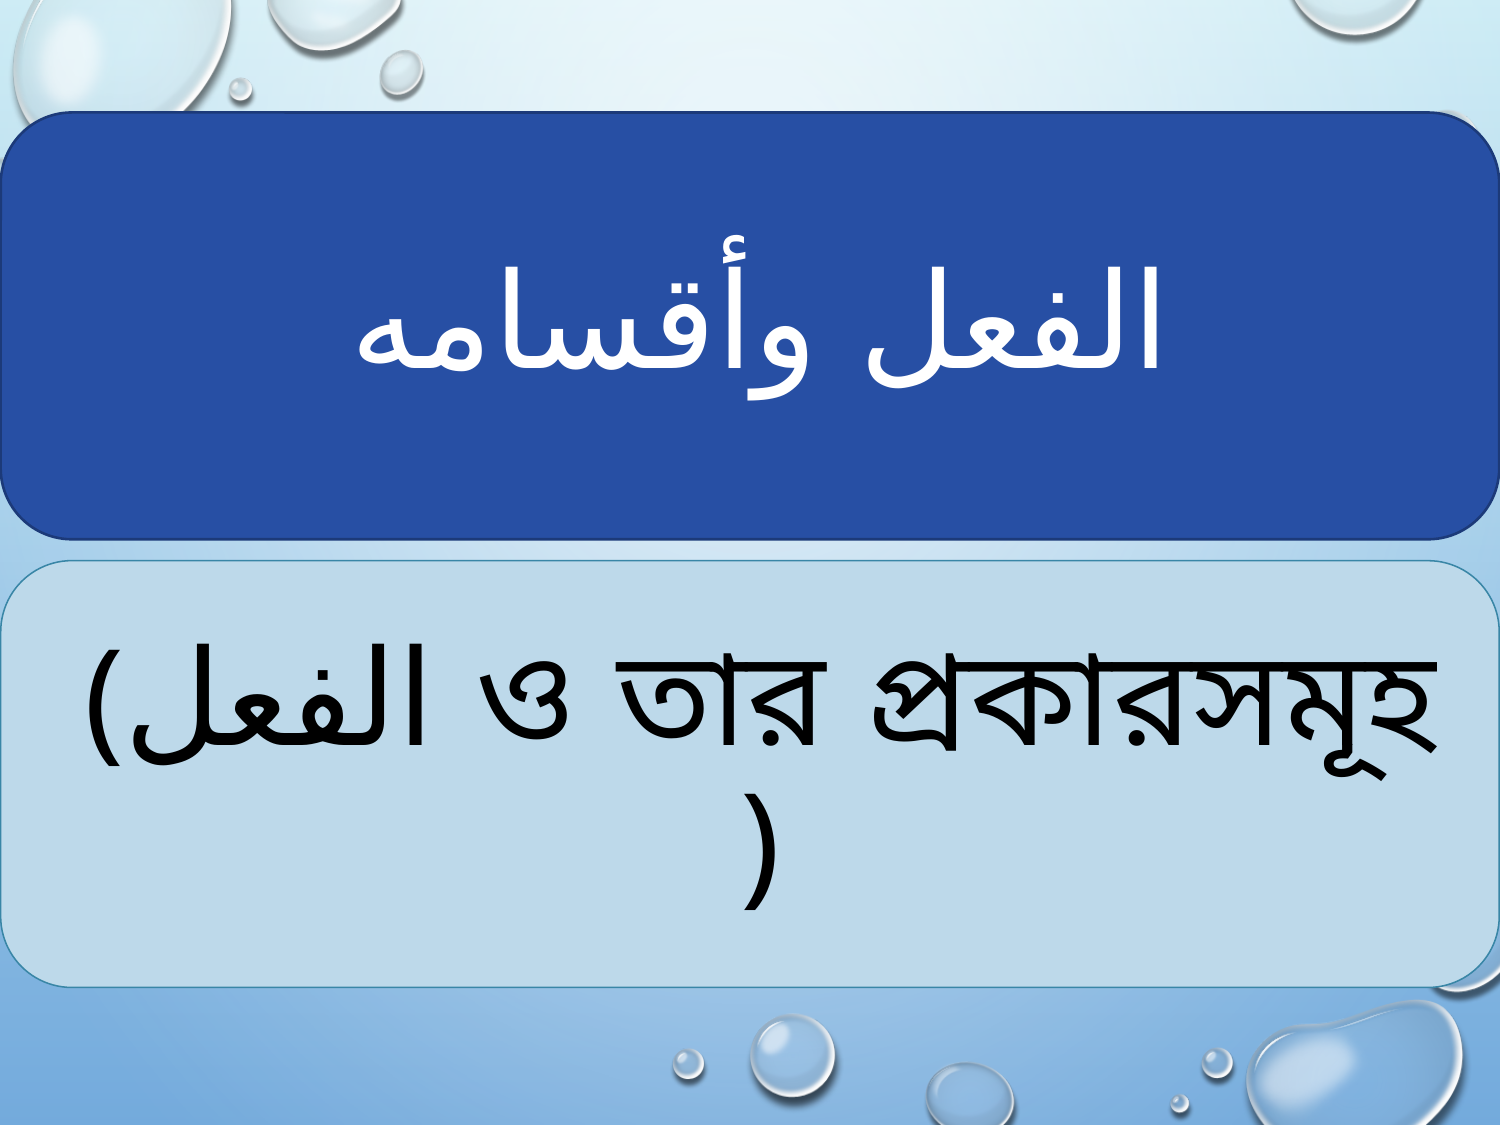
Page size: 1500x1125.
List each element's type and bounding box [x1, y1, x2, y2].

picture [0, 0, 1500, 112]
text_box [0, 112, 1500, 988]
picture [0, 988, 1500, 1125]
